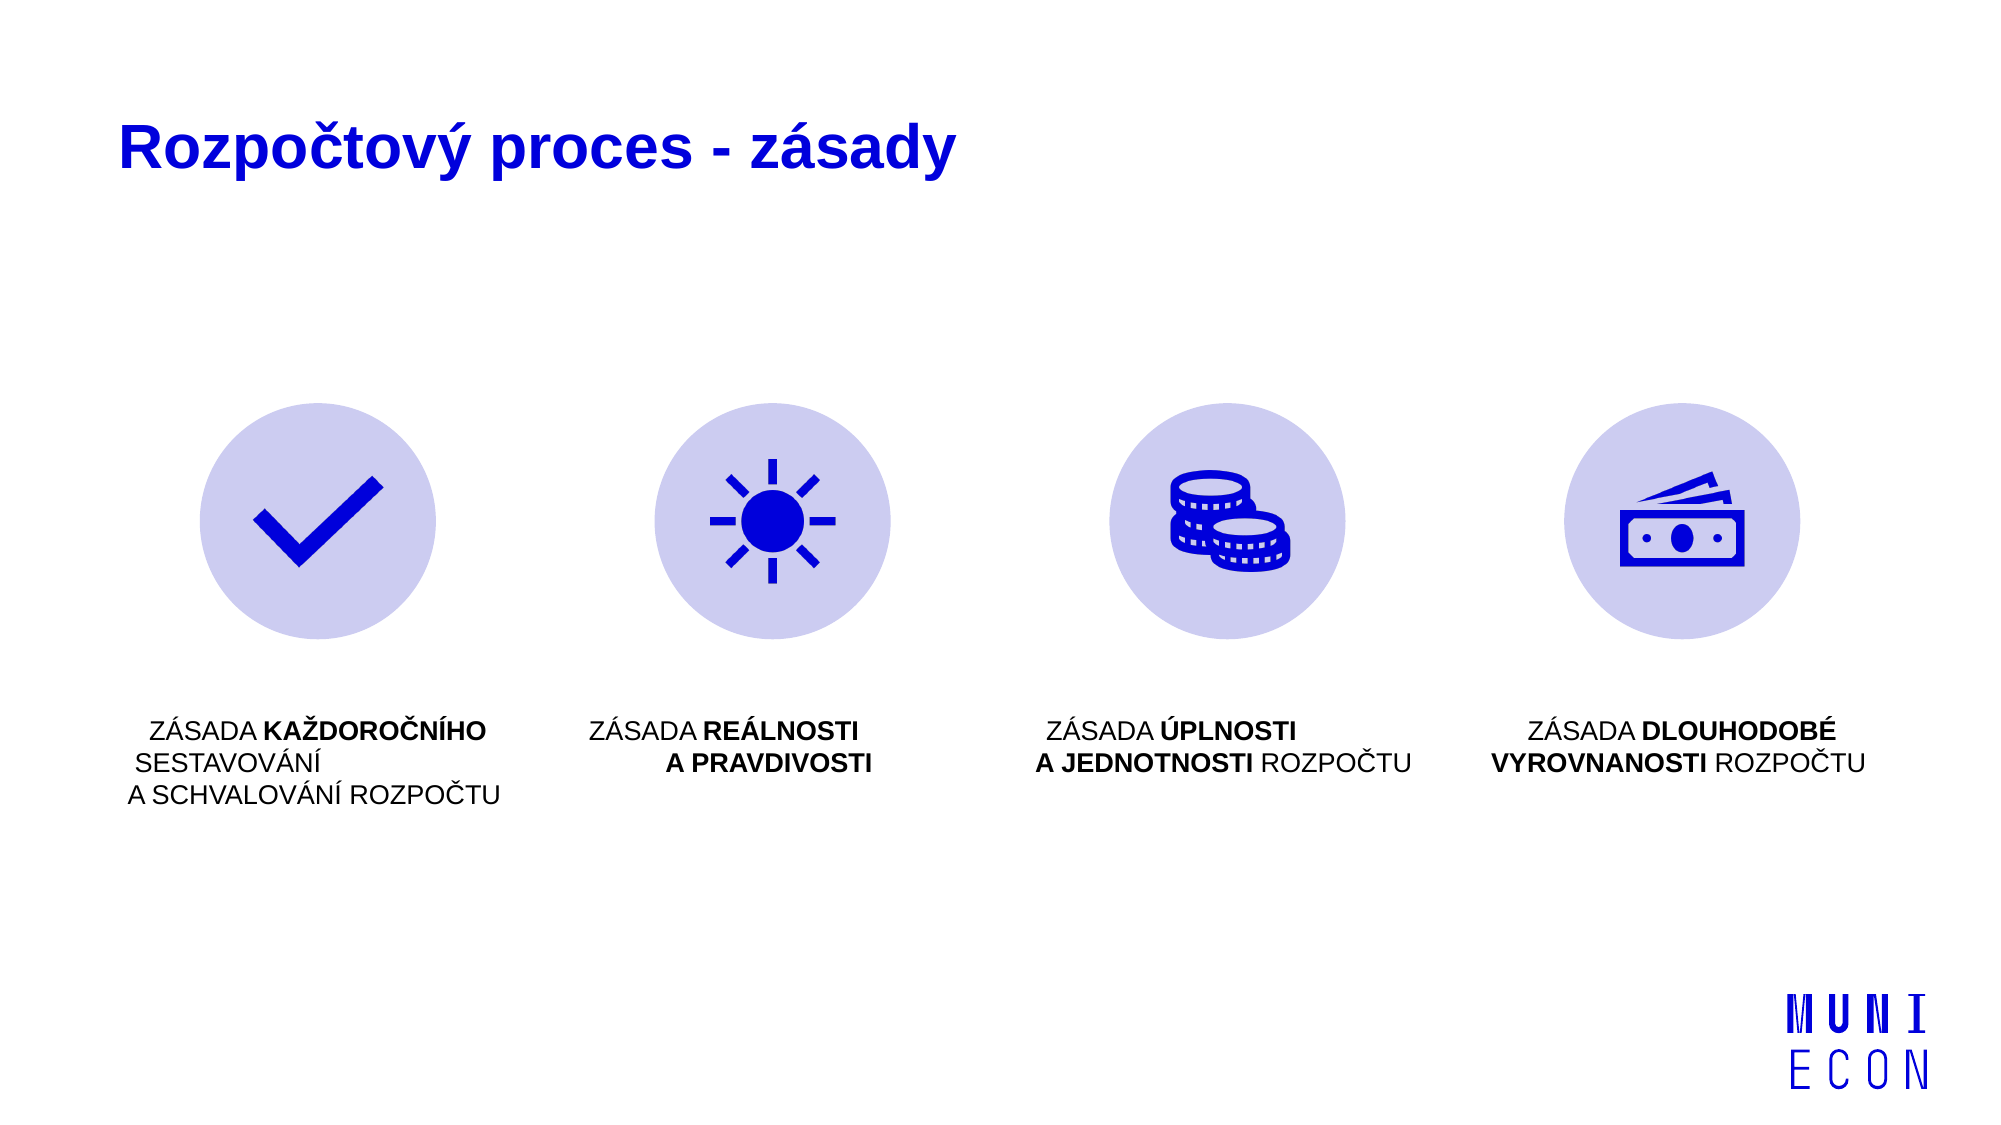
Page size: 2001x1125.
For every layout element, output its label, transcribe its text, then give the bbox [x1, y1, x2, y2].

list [117, 277, 1883, 957]
title Rozpočtový proces - zásady [118, 118, 1882, 193]
